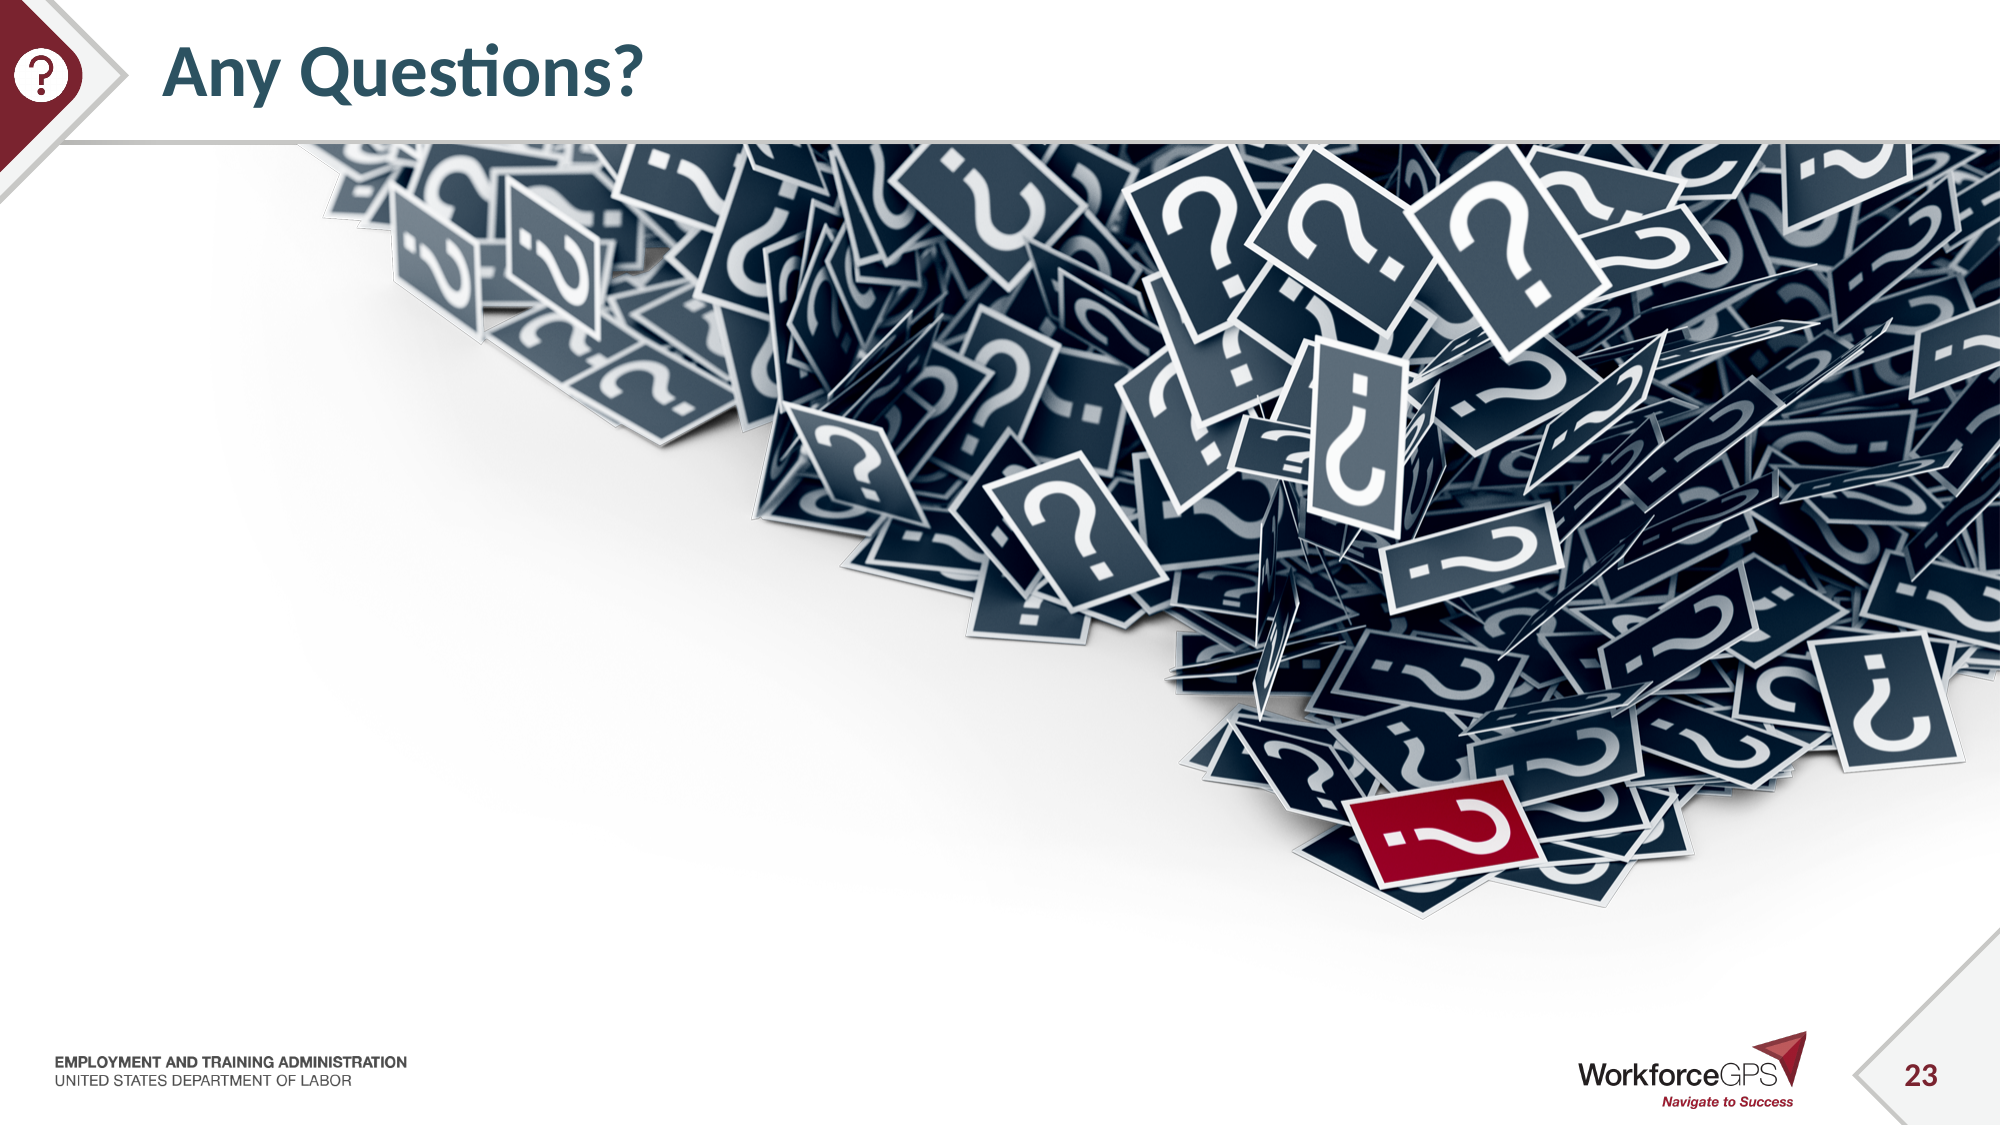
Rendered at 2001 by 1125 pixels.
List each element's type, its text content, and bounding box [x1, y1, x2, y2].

title Any Questions? [132, 7, 1428, 137]
slide_number 23 [1867, 1042, 1975, 1103]
picture [50, 144, 2000, 1120]
picture [7, 41, 75, 109]
